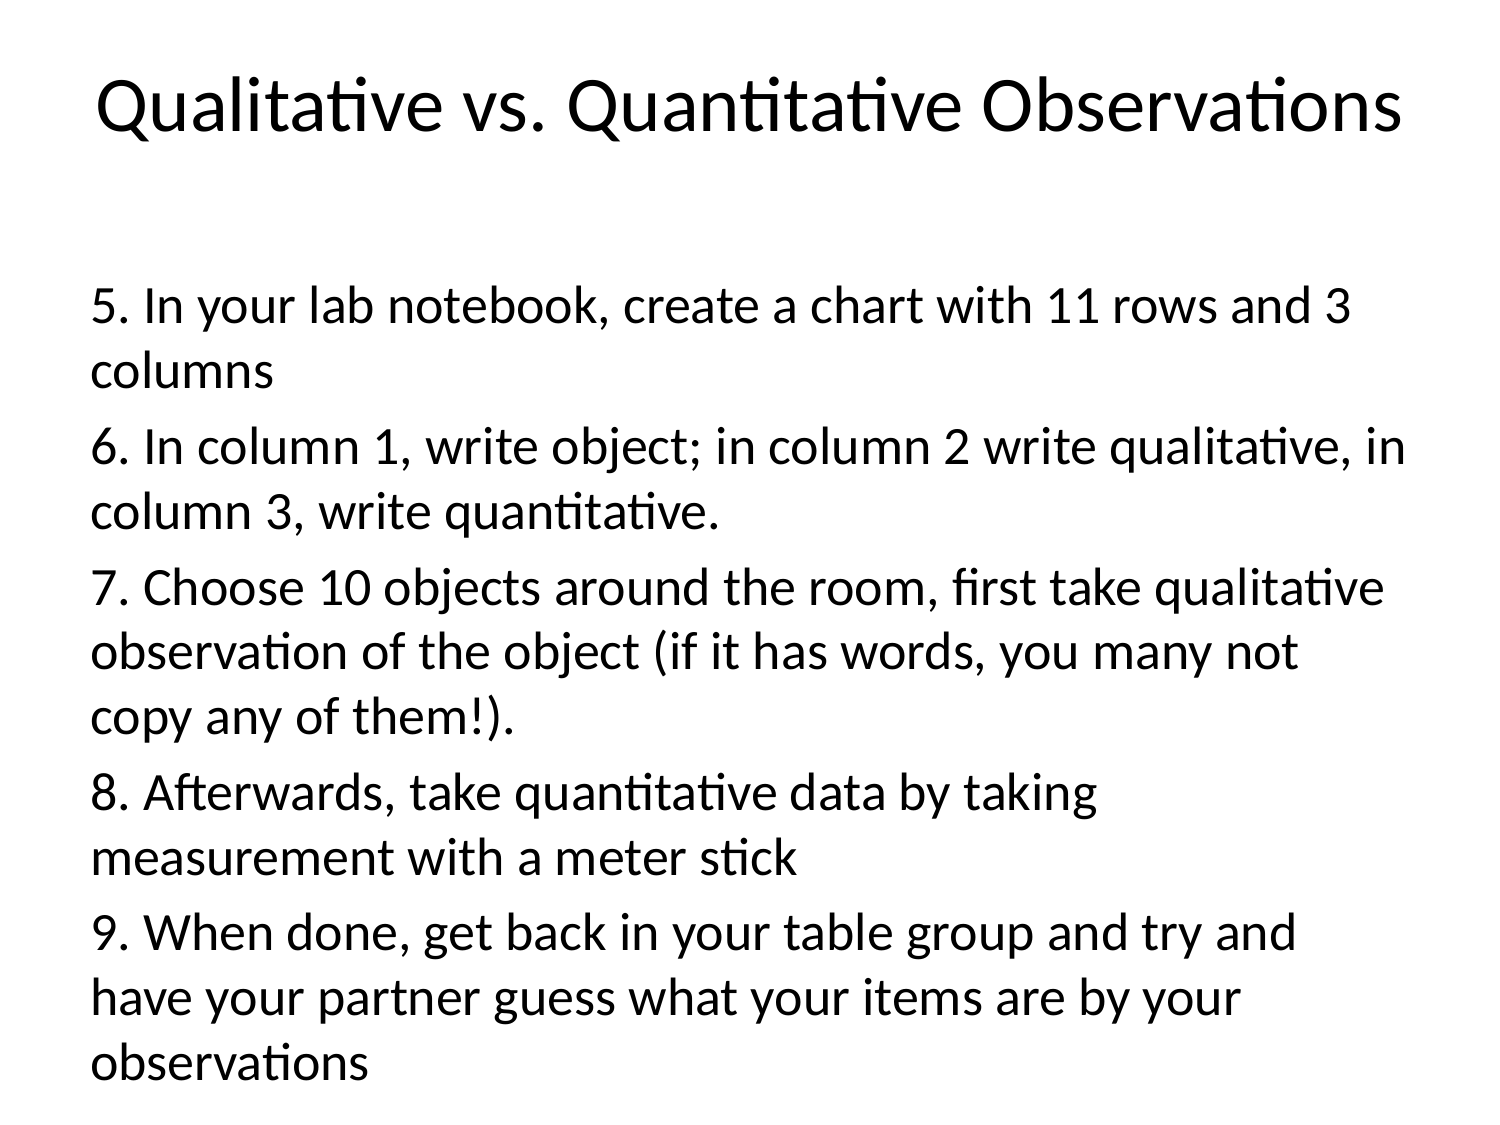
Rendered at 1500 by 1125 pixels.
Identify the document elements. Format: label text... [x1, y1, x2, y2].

list 5. In your lab notebook, create a chart with 11 rows and 3 columns 6. In column 1, write object; in column 2 write qualitative, in column 3, write quantitative. 7. Choose 10 objects around the room, first take qualitative observation of the object (if it has words, you many not copy any of them!). 8. Afterwards, take quantitative data by taking measurement with a meter stick 9. When done, get back in your table group and try and have your partner guess what your items are by your observations [75, 262, 1425, 1100]
title Qualitative vs. Quantitative Observations [75, 45, 1425, 262]
